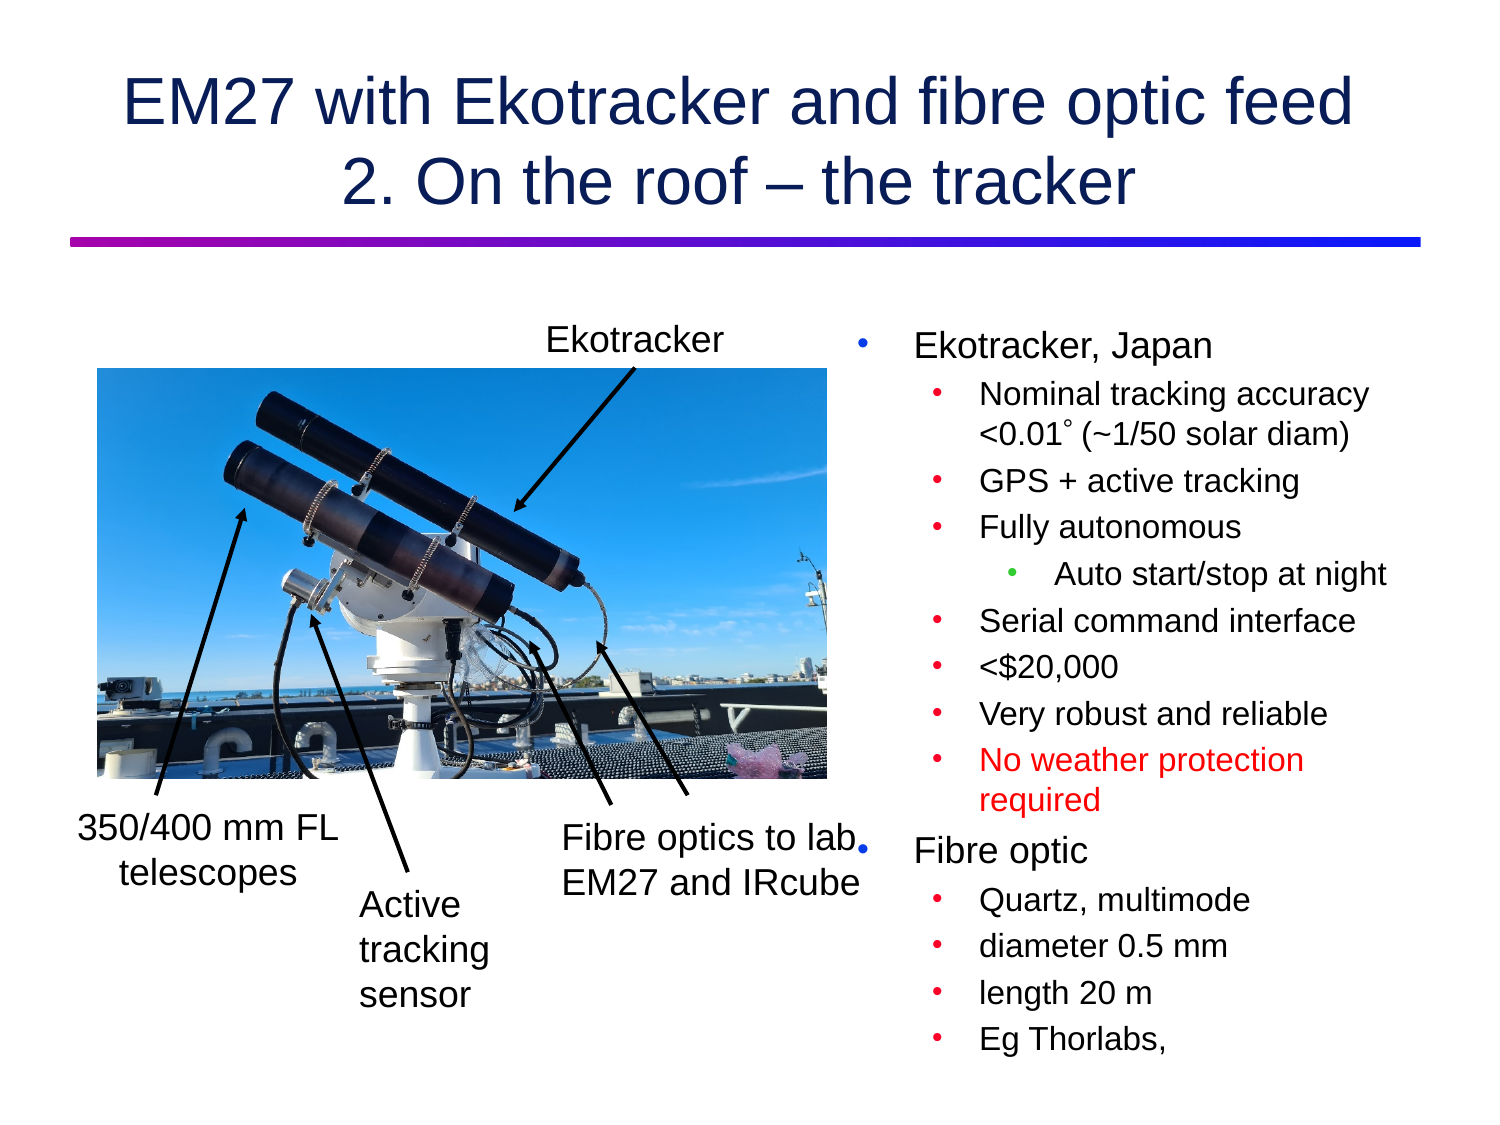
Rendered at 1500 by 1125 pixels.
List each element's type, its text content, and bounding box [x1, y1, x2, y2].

title EM27 with Ekotracker and fibre optic feed 2. On the roof – the tracker [62, 43, 1417, 225]
list Ekotracker, Japan Nominal tracking accuracy <0.01 (~1/50 solar diam) GPS + active tracking Fully autonomous Auto start/stop at night Serial command interface <$20,000 Very robust and reliable No weather protection required Fibre optic Quartz, multimode diameter 0.5 mm length 20 m Eg Thorlabs, [842, 313, 1445, 1100]
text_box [60, 307, 890, 1024]
